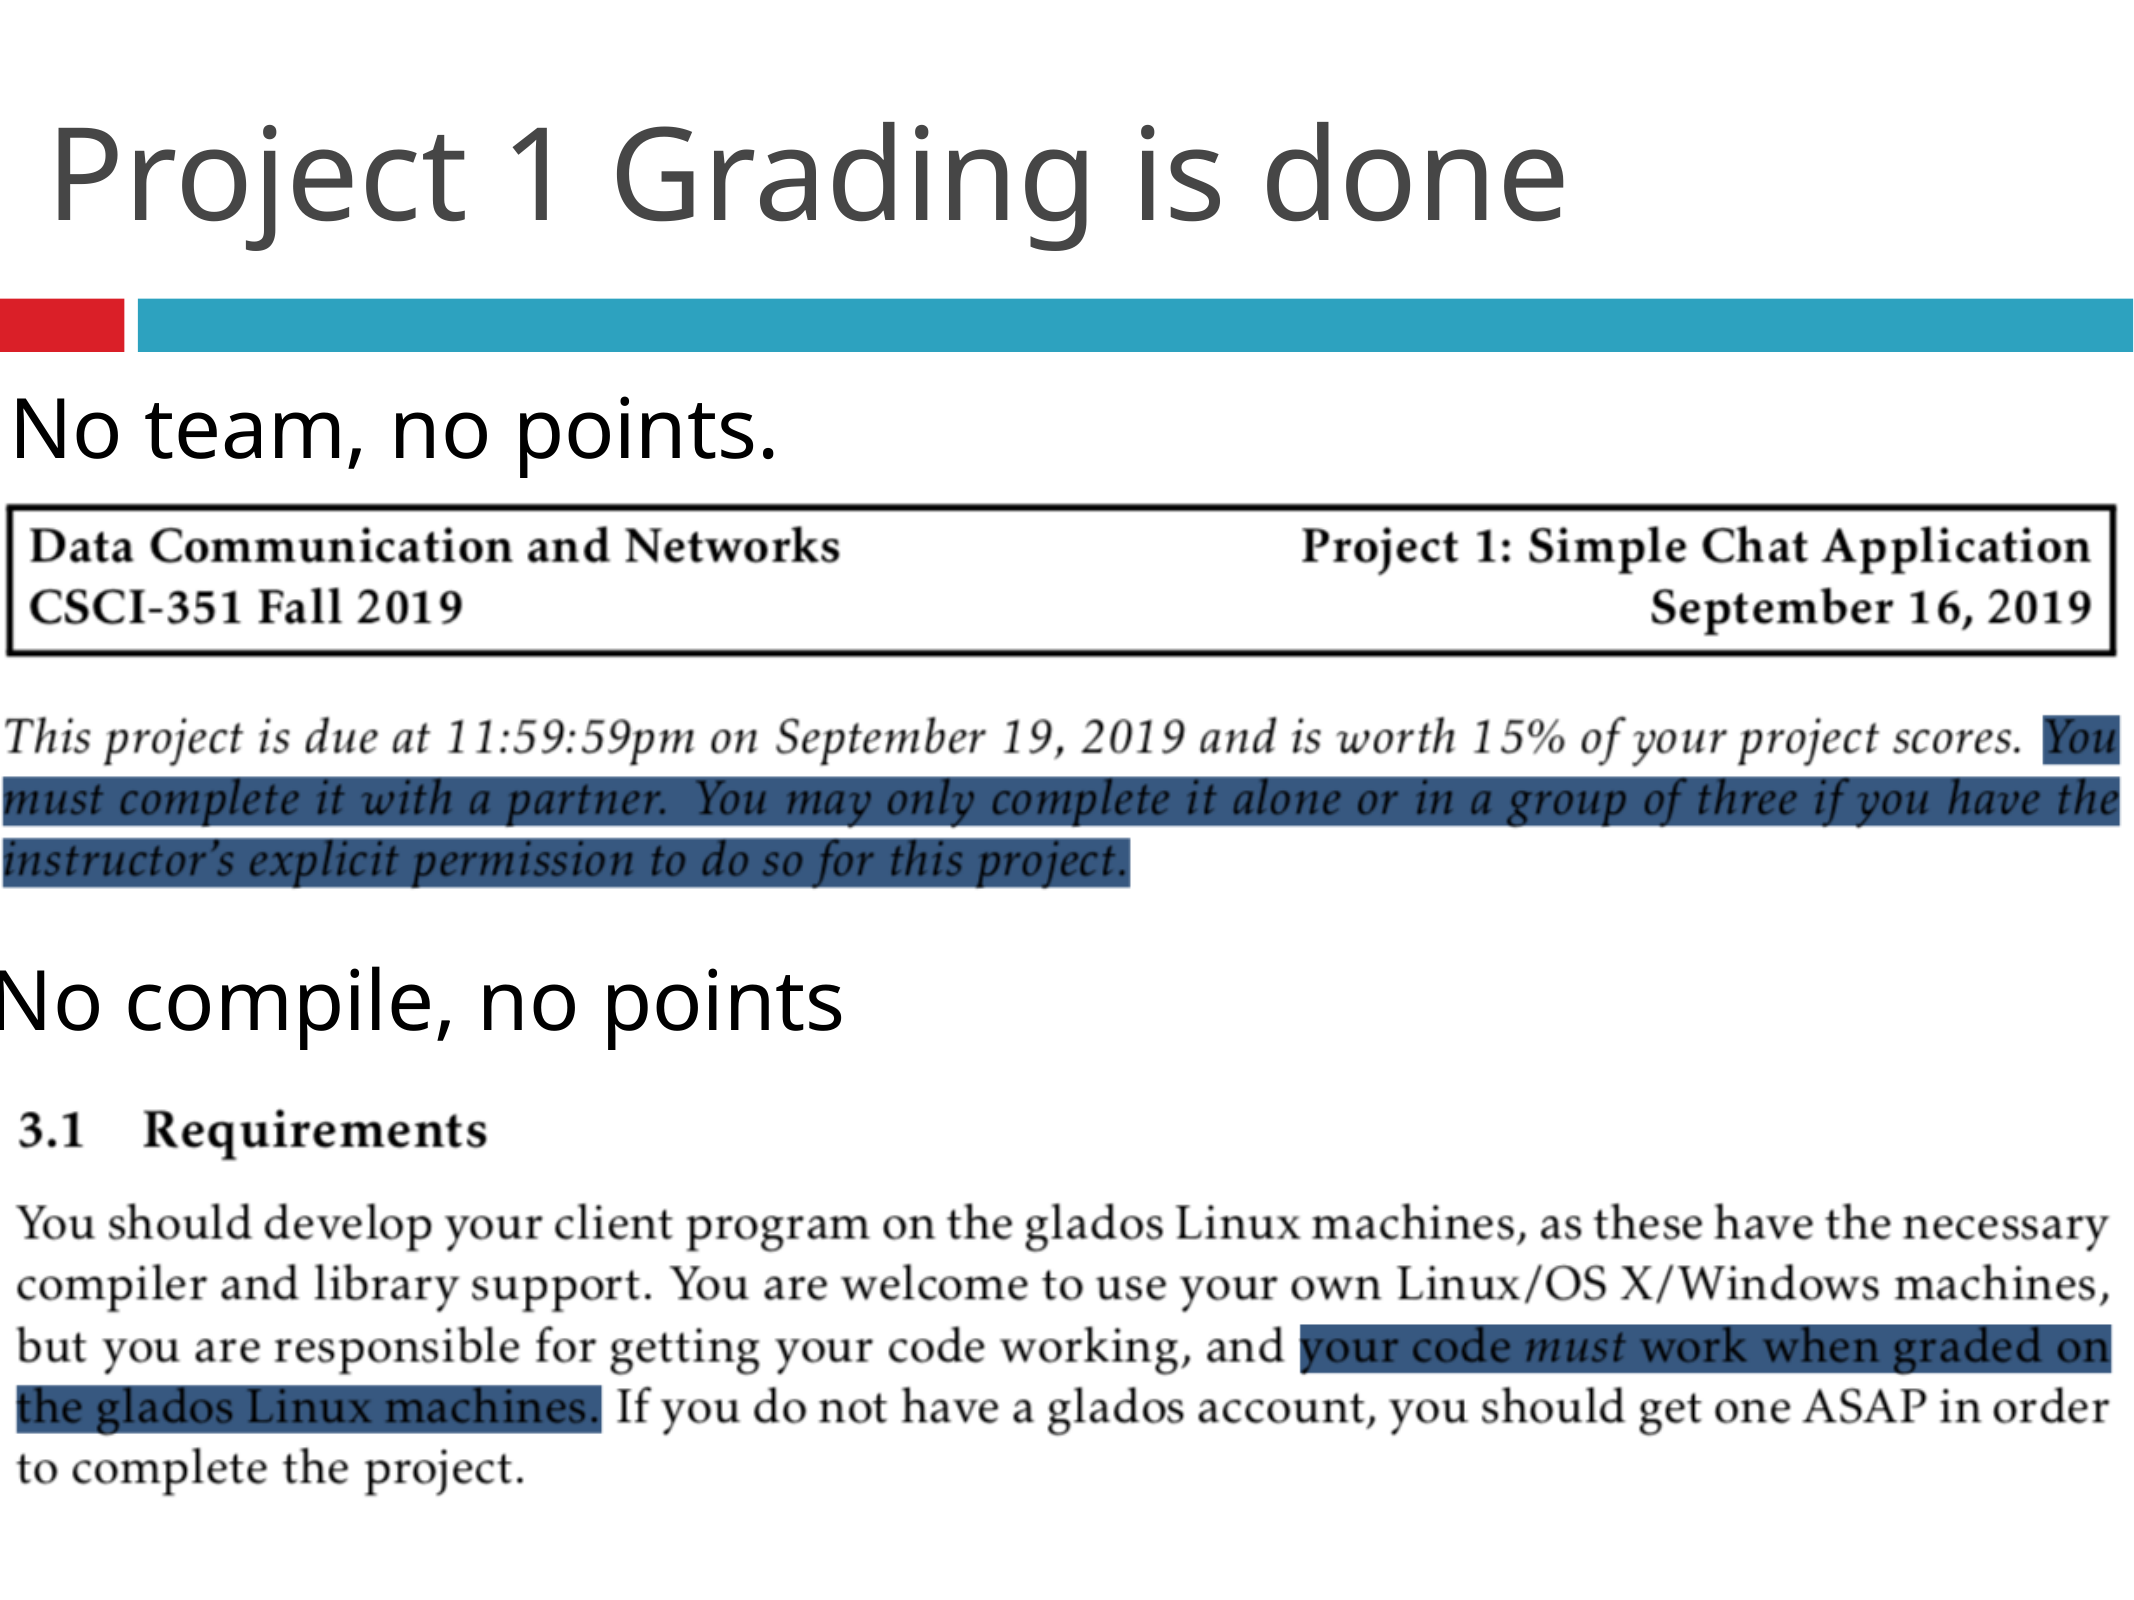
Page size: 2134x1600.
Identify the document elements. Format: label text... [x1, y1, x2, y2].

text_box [0, 371, 2134, 911]
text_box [0, 943, 2134, 1505]
title Project 1 Grading is done [35, 52, 2099, 285]
slide_number [0, 286, 125, 359]
